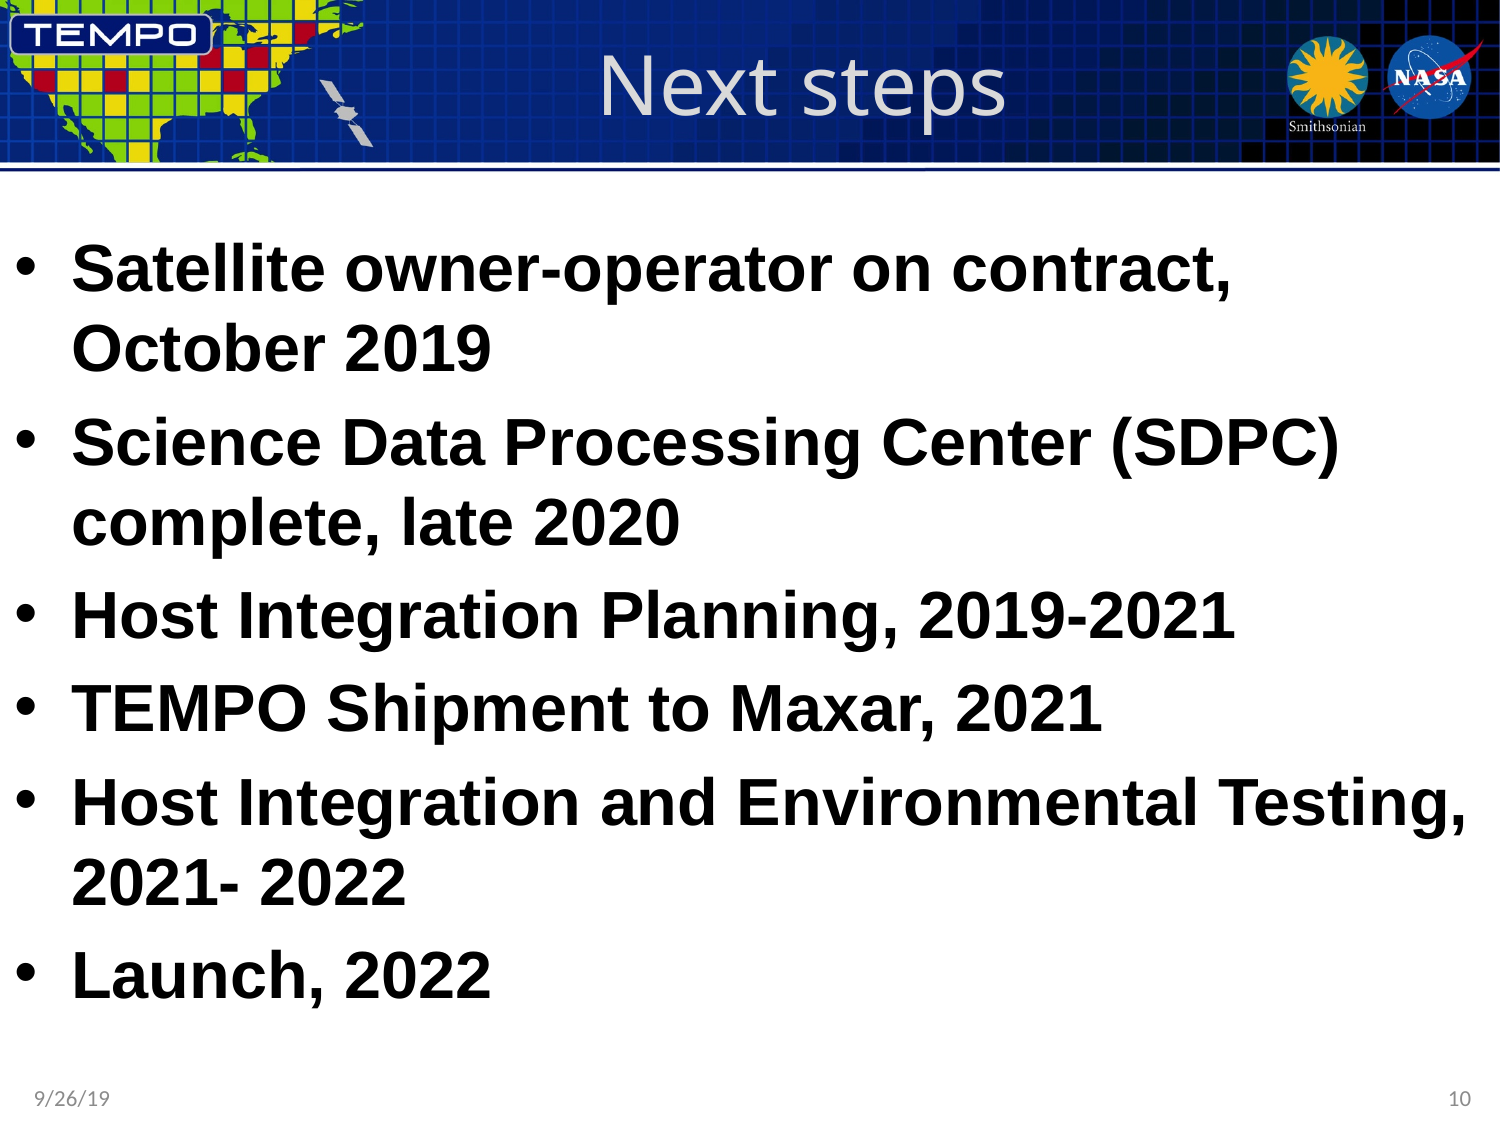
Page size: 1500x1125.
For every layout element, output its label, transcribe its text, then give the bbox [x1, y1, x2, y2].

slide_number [18, 1066, 369, 1125]
picture [0, 0, 1500, 176]
slide_number 10 [1136, 1066, 1487, 1125]
text_box Satellite owner-operator on contract, October 2019 Science Data Processing Center (SDPC) complete, late 2020 Host Integration Planning, 2019-2021 TEMPO Shipment to Maxar, 2021 Host Integration and Environmental Testing, 2021- 2022 Launch, 2022 [0, 217, 1500, 1055]
title Next steps [312, 3, 1293, 161]
